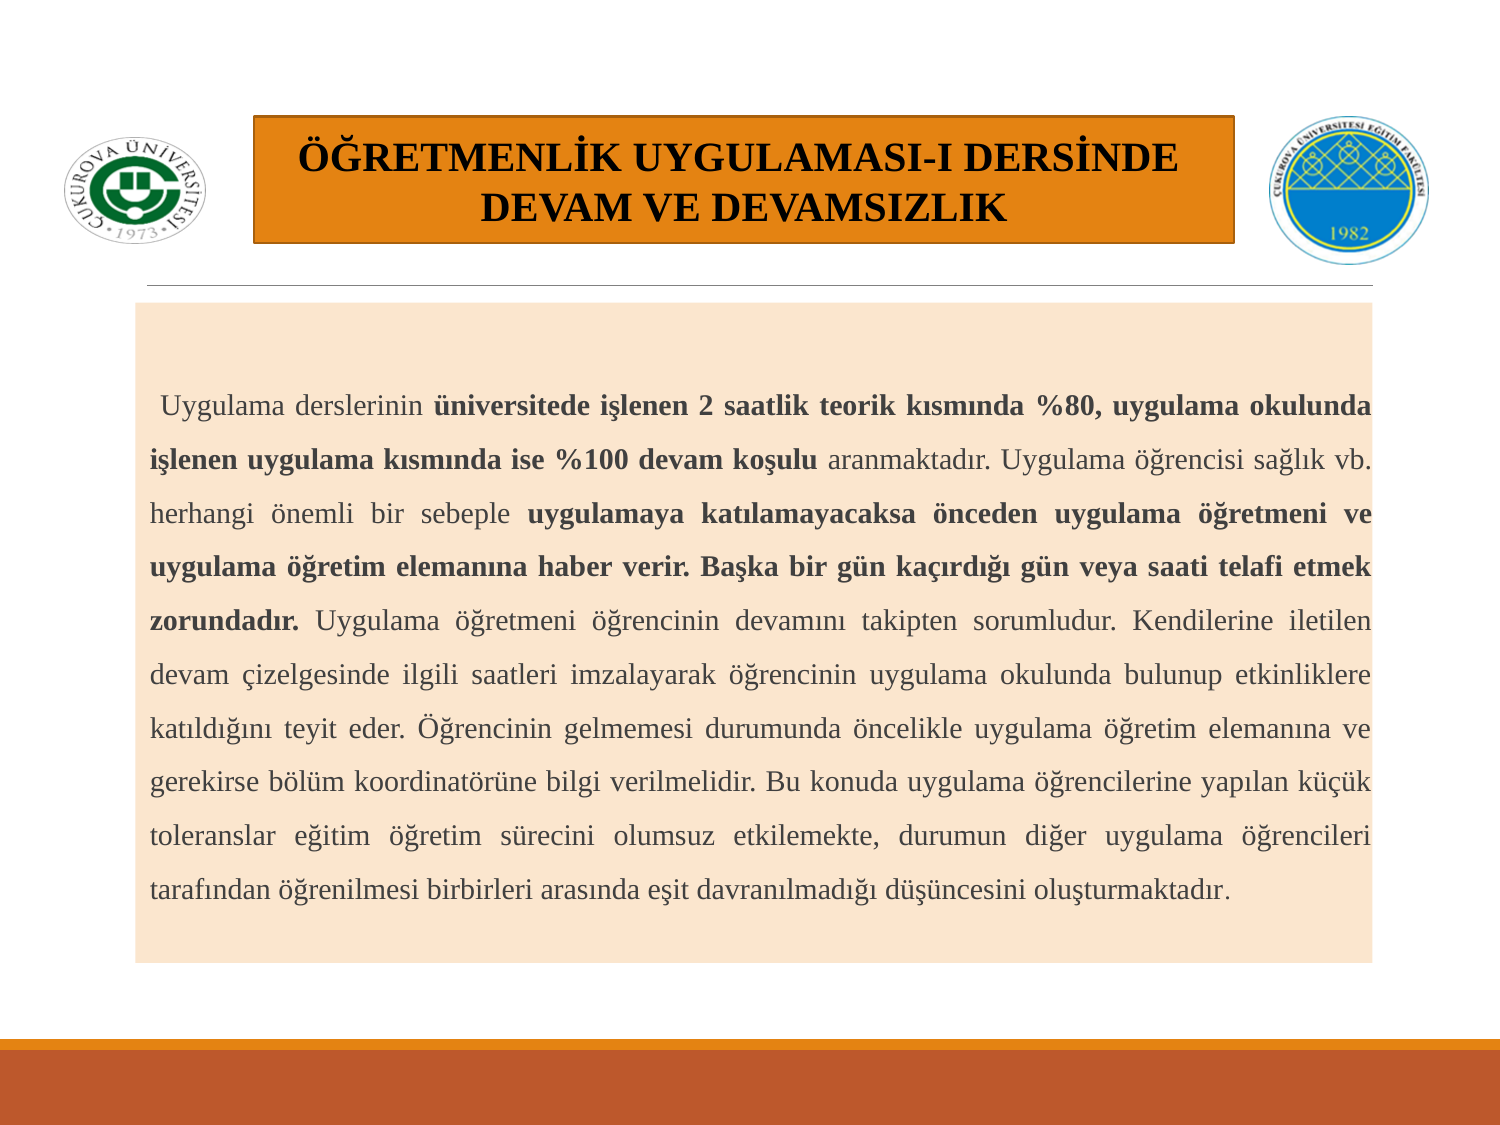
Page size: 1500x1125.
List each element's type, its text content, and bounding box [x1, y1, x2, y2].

list Uygulama derslerinin üniversitede işlenen 2 saatlik teorik kısmında %80, uygulama okulunda işlenen uygulama kısmında ise %100 devam koşulu aranmaktadır. Uygulama öğrencisi sağlık vb. herhangi önemli bir sebeple uygulamaya katılamayacaksa önceden uygulama öğretmeni ve uygulama öğretim elemanına haber verir. Başka bir gün kaçırdığı gün veya saati telafi etmek zorundadır. Uygulama öğretmeni öğrencinin devamını takipten sorumludur. Kendilerine iletilen devam çizelgesinde ilgili saatleri imzalayarak öğrencinin uygulama okulunda bulunup etkinliklere katıldığını teyit eder. Öğrencinin gelmemesi durumunda öncelikle uygulama öğretim elemanına ve gerekirse bölüm koordinatörüne bilgi verilmelidir. Bu konuda uygulama öğrencilerine yapılan küçük toleranslar eğitim öğretim sürecini olumsuz etkilemekte, durumun diğer uygulama öğrencileri tarafından öğrenilmesi birbirleri arasında eşit davranılmadığı düşüncesini oluşturmaktadır. [135, 302, 1373, 963]
text_box ÖĞRETMENLİK UYGULAMASI-I DERSİNDE DEVAM VE DEVAMSIZLIK [253, 115, 1235, 244]
picture [1269, 115, 1430, 265]
picture [64, 136, 207, 244]
